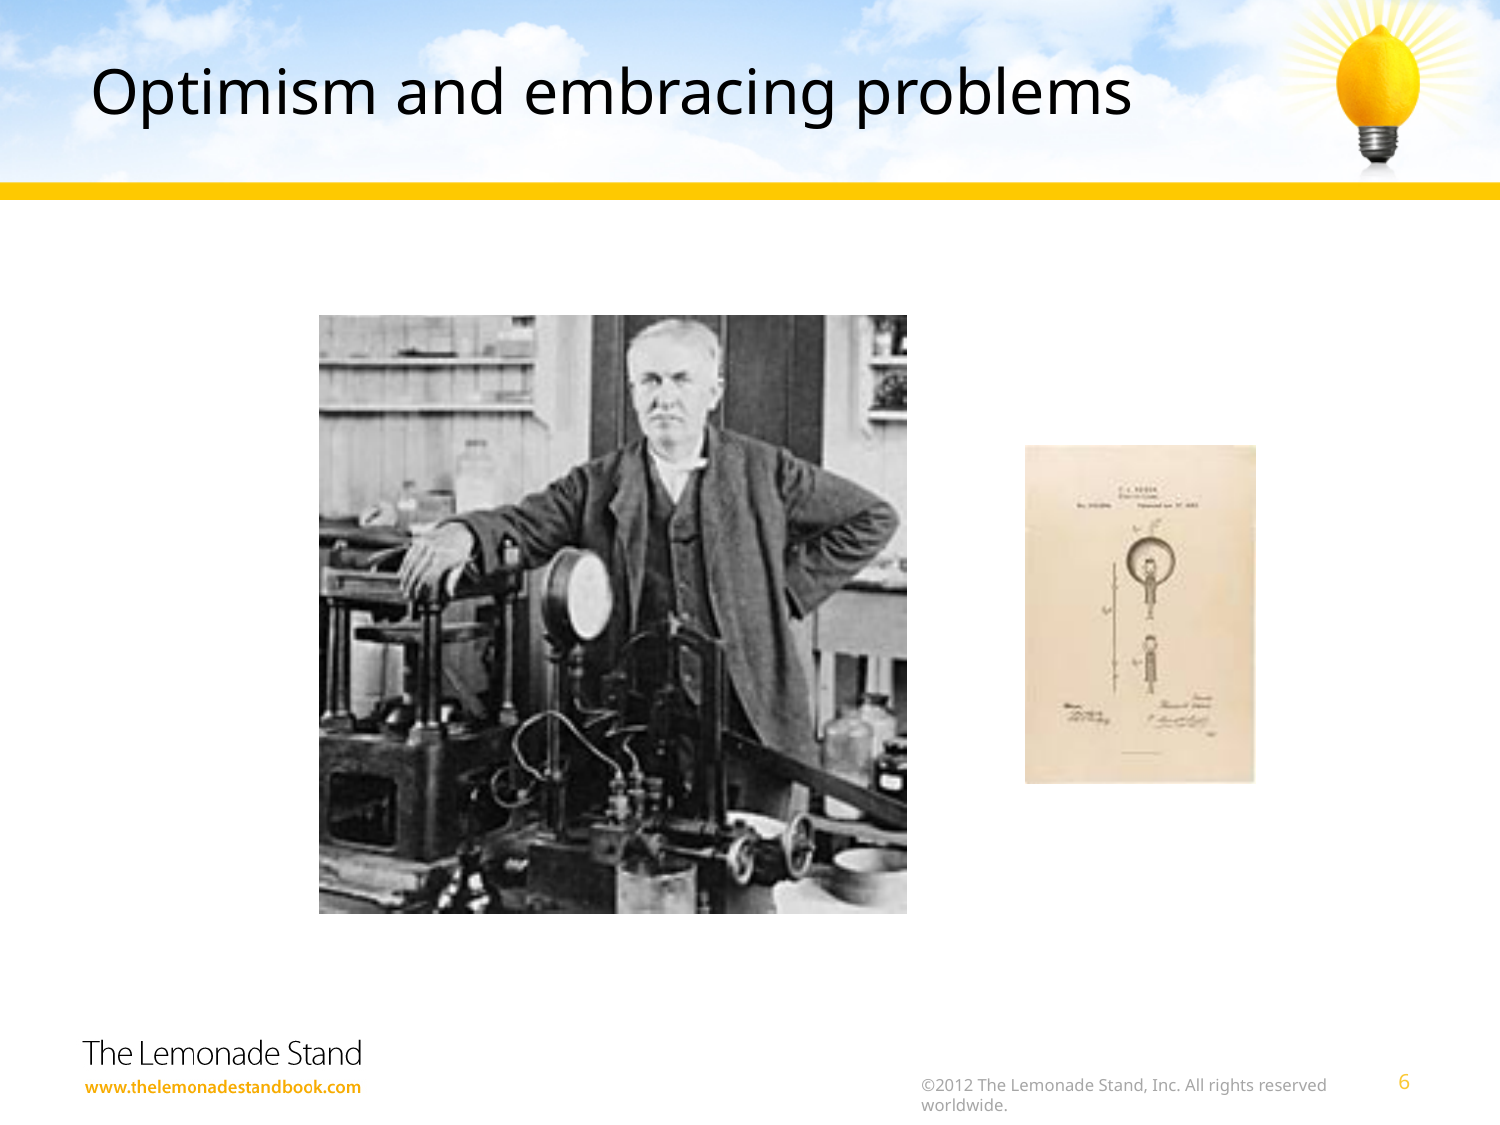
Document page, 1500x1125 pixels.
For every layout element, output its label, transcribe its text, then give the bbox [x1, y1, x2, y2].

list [318, 314, 907, 915]
picture [1024, 445, 1256, 784]
slide_number 6 [1255, 1053, 1425, 1113]
picture [0, 0, 1500, 200]
title Optimism and embracing problems [75, 28, 1425, 152]
picture [75, 1031, 371, 1101]
